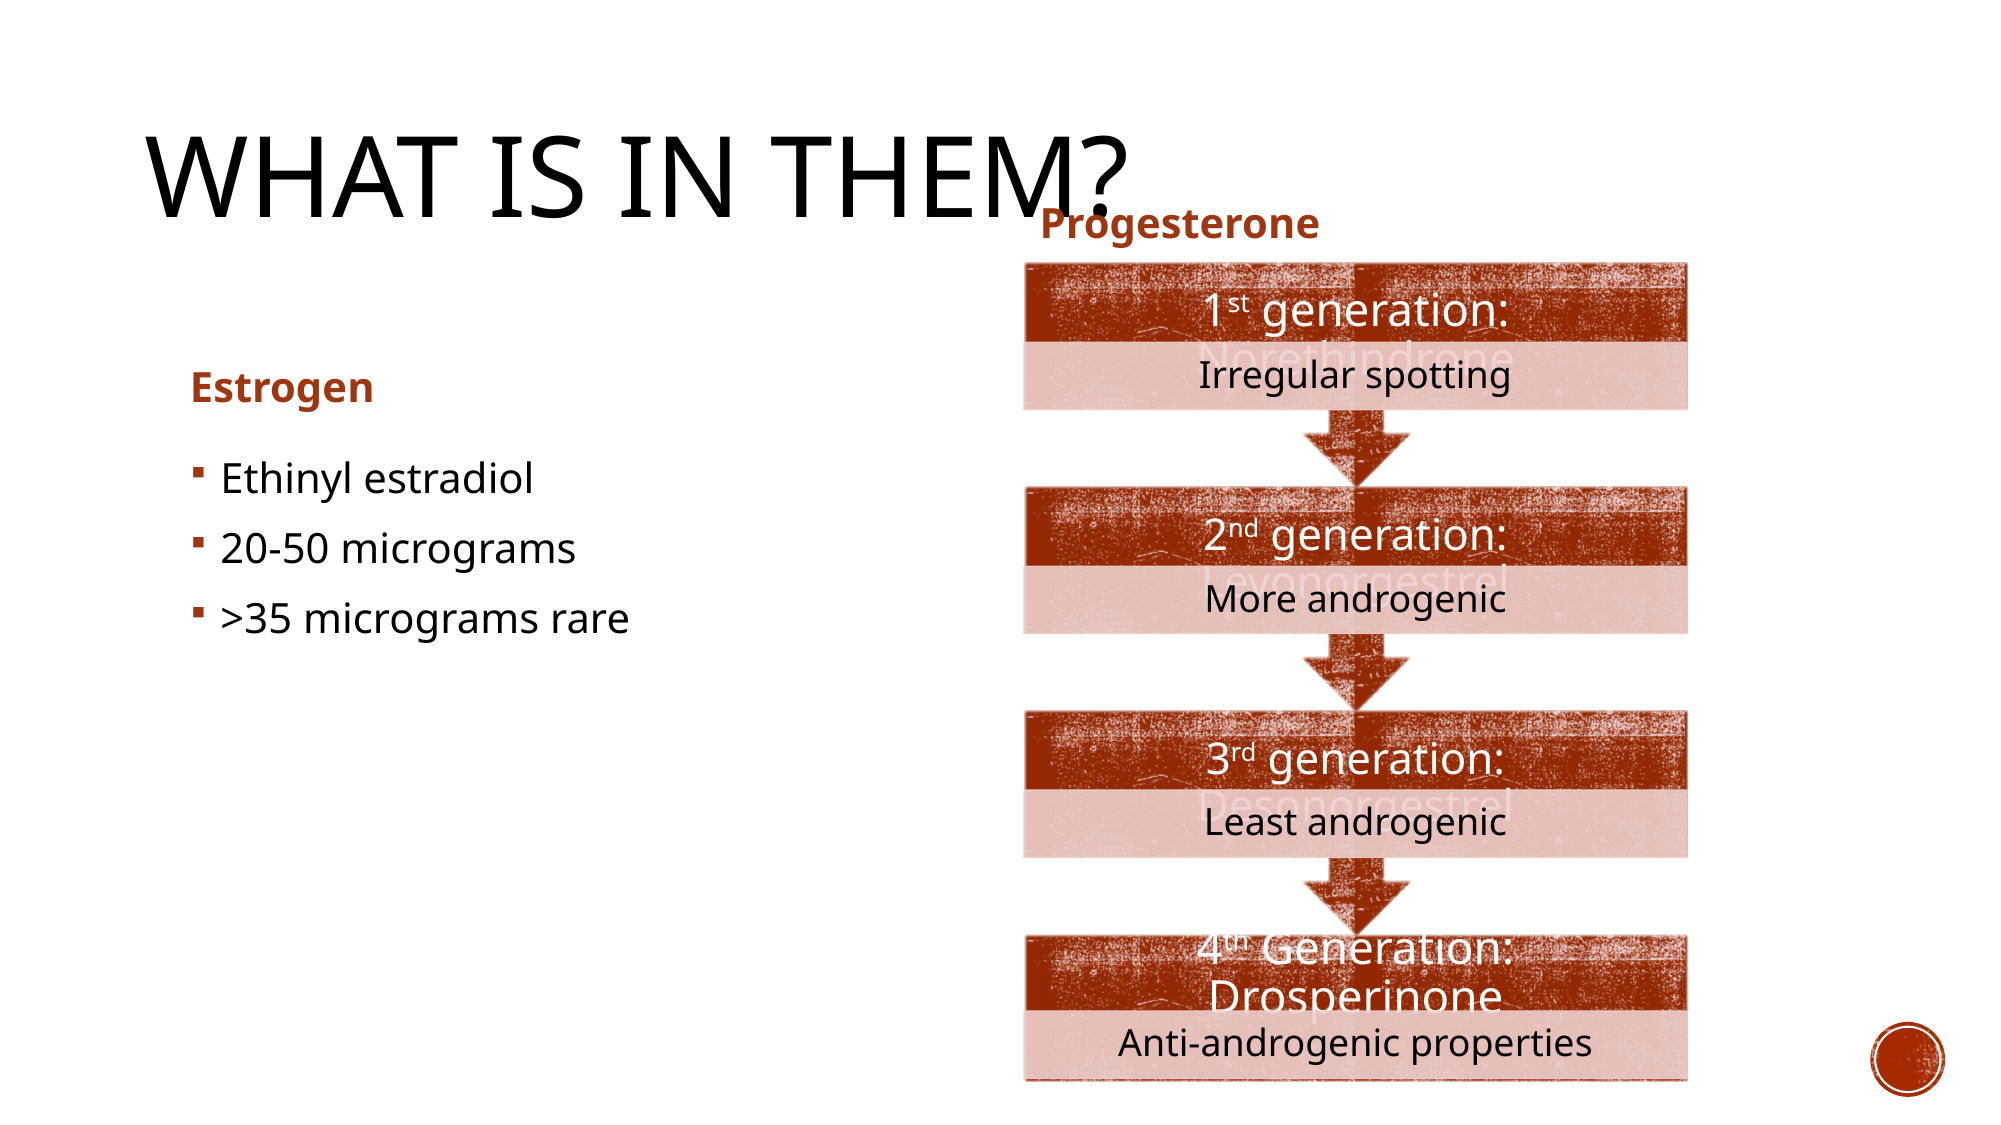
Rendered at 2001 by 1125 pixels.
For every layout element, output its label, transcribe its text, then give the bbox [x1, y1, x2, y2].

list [1024, 262, 1686, 1081]
list Progesterone [1024, 187, 1688, 262]
title What is in them? [129, 49, 1780, 314]
list Estrogen [174, 336, 955, 441]
list Ethinyl estradiol 20-50 micrograms >35 micrograms rare [175, 450, 956, 990]
